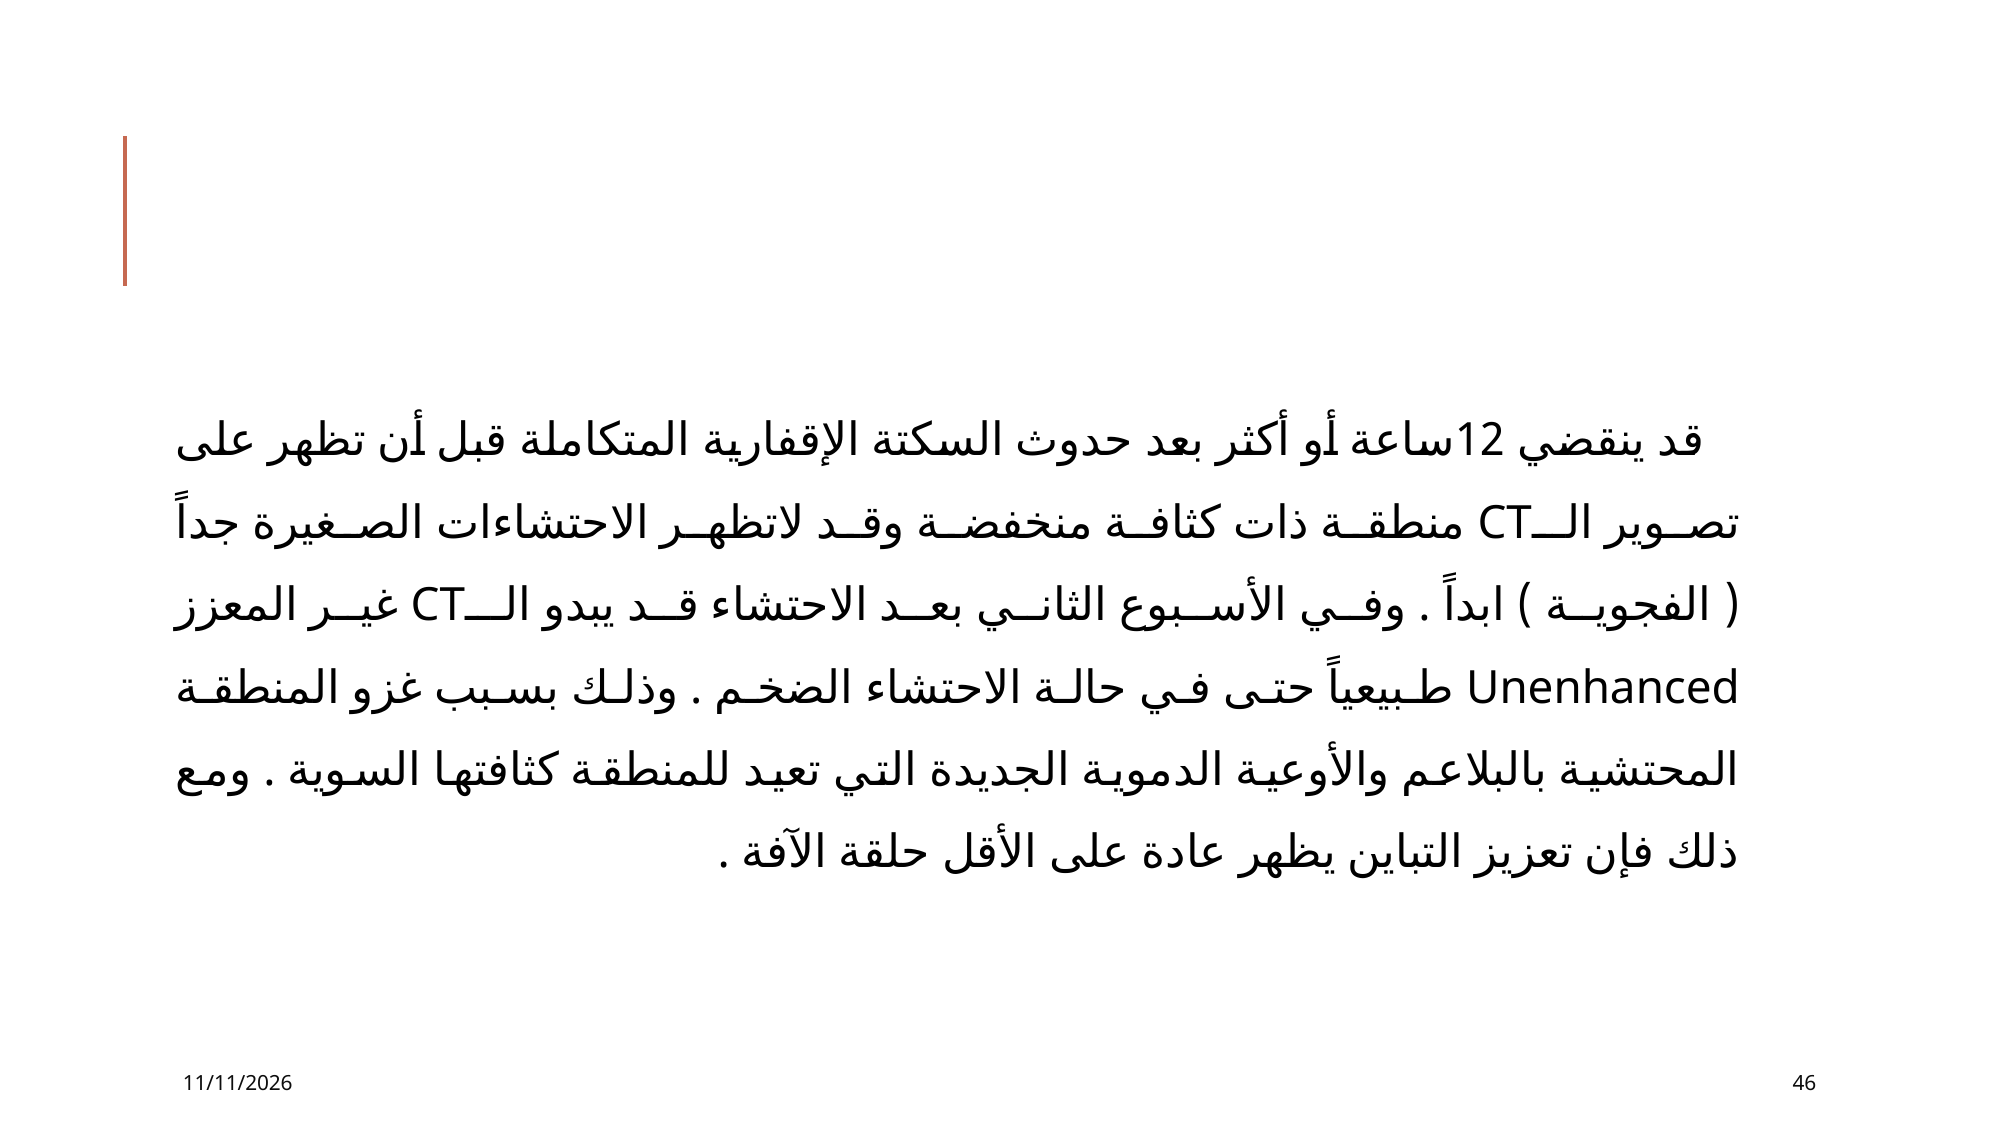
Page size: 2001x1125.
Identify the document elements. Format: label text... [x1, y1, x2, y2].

slide_number 46 [1777, 1061, 1938, 1107]
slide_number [168, 1061, 522, 1107]
list قد ينقضي 12ساعة أو أكثر بعد حدوث السكتة الإقفارية المتكاملة قبل أن تظهر على تصوير الـCT منطقة ذات كثافة منخفضة وقد لاتظهر الاحتشاءات الصغيرة جداً ( الفجوية ) ابداً . وفي الأسبوع الثاني بعد الاحتشاء قد يبدو الـCT غير المعزز Unenhanced طبيعياً حتى في حالة الاحتشاء الضخم . وذلك بسبب غزو المنطقة المحتشية بالبلاعم والأوعية الدموية الجديدة التي تعيد للمنطقة كثافتها السوية . ومع ذلك فإن تعزيز التباين يظهر عادة على الأقل حلقة الآفة . [168, 375, 1763, 1035]
